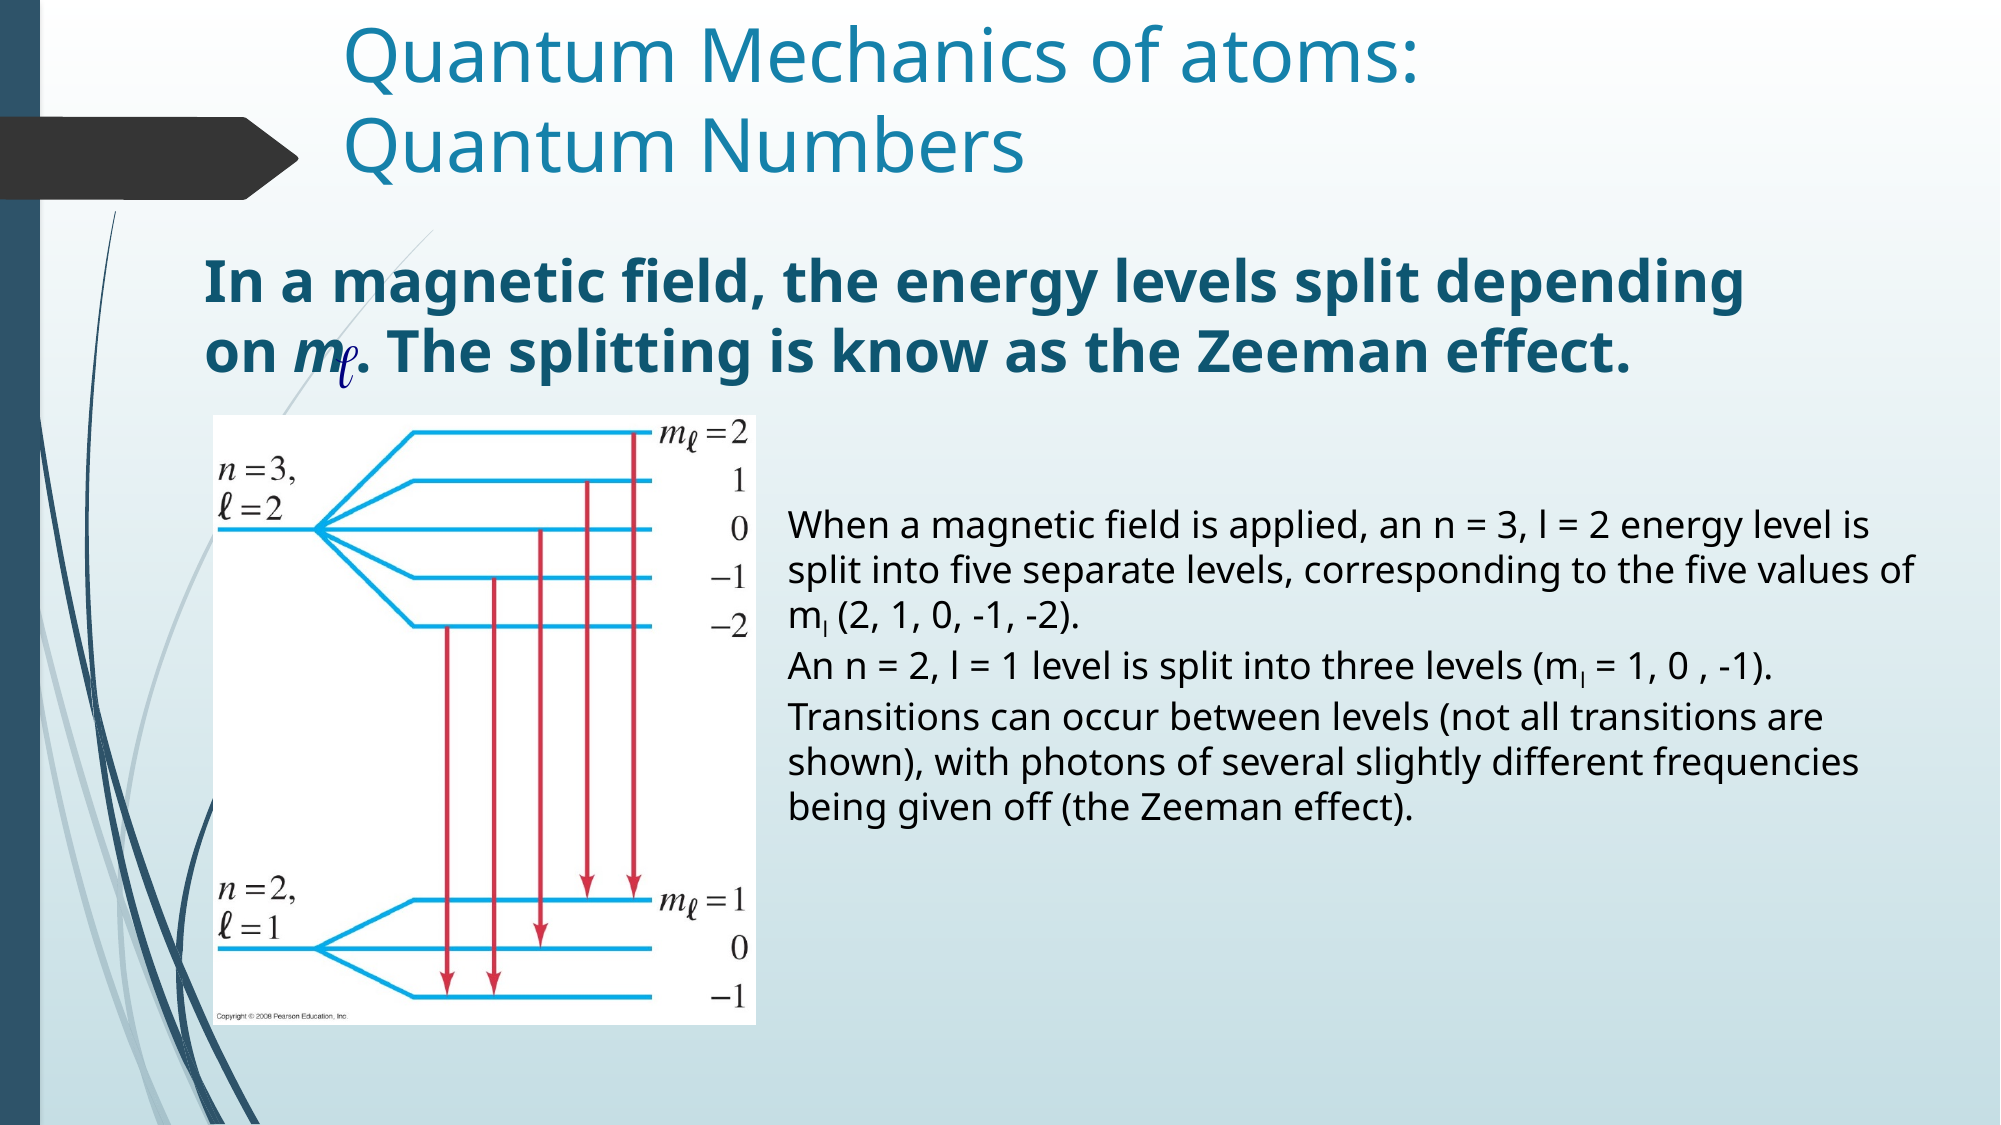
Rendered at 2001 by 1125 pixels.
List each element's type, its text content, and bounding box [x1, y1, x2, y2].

text_box In a magnetic field, the energy levels split depending on m . The splitting is know as the Zeeman effect. [189, 237, 1780, 402]
text_box When a magnetic field is applied, an n = 3, l = 2 energy level is split into five separate levels, corresponding to the five values of ml (2, 1, 0, -1, -2). An n = 2, l = 1 level is split into three levels (ml = 1, 0 , -1). Transitions can occur between levels (not all transitions are shown), with photons of several slightly different frequencies being given off (the Zeeman effect). [772, 493, 1954, 836]
title Quantum Mechanics of atoms: Quantum Numbers [327, 0, 1675, 199]
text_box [326, 335, 364, 399]
picture [212, 415, 756, 1026]
